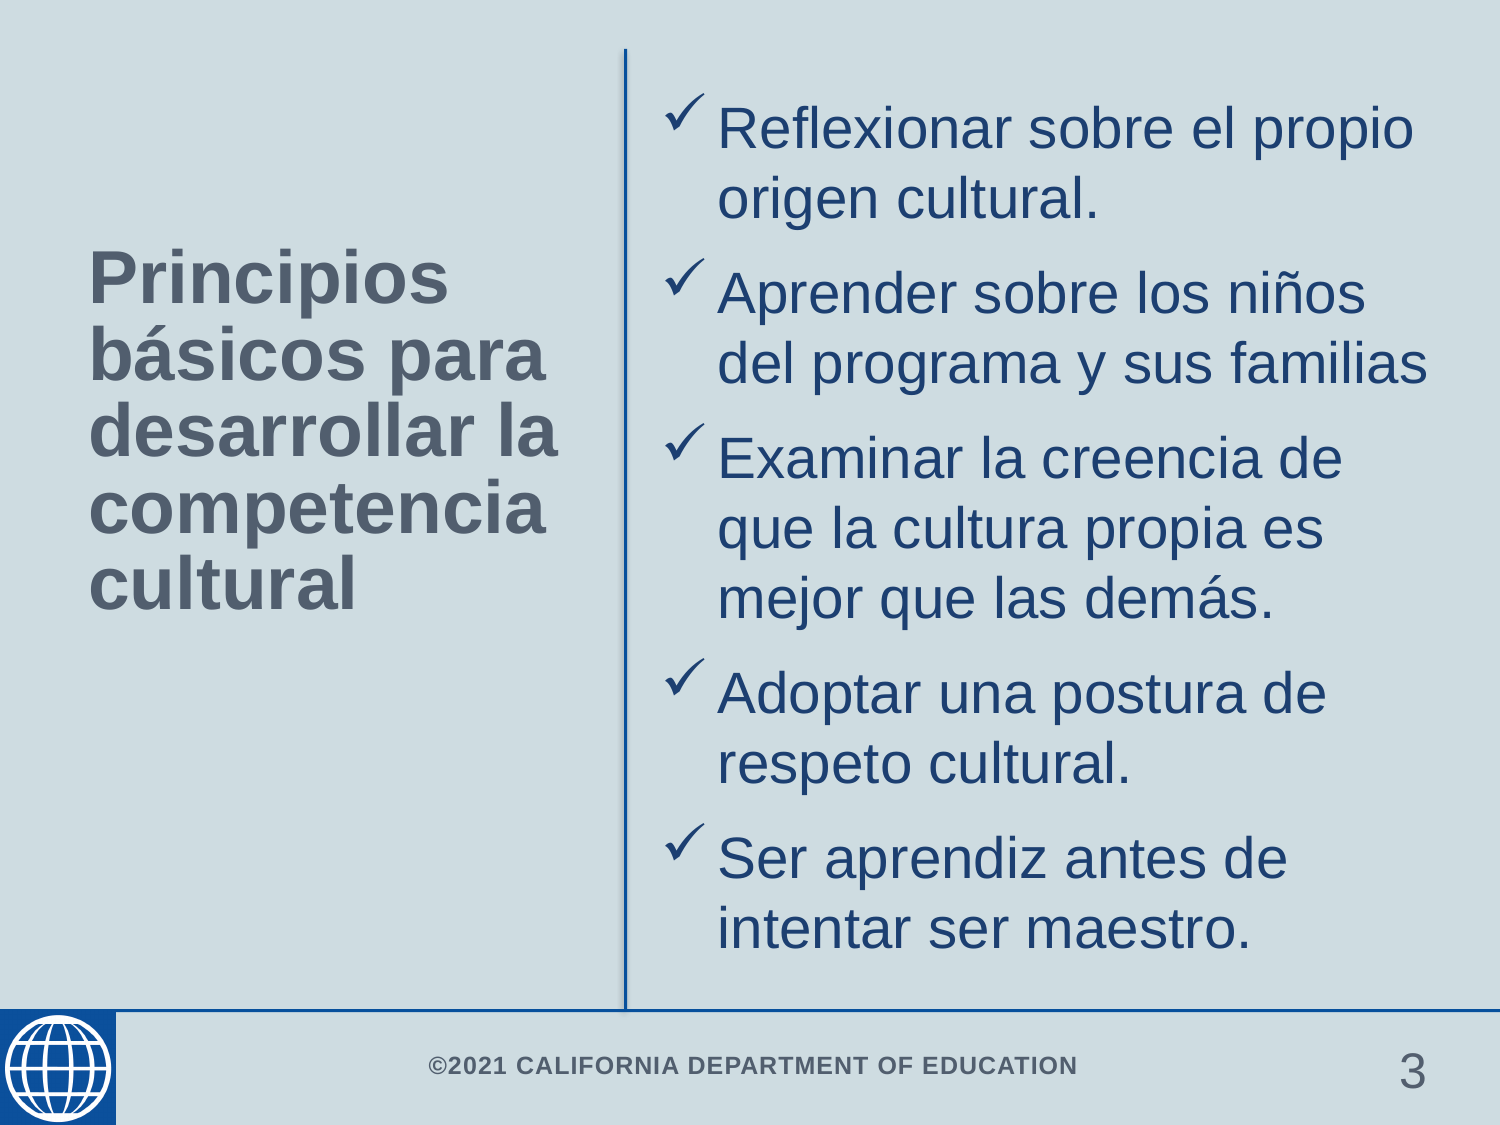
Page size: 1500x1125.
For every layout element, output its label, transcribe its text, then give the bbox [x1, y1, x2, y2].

title Principios básicos para desarrollar la competencia cultural [73, 228, 611, 633]
picture [0, 1010, 116, 1125]
slide_number 3 [1384, 1031, 1500, 1103]
list Reflexionar sobre el propio origen cultural. Aprender sobre los niños del programa y sus familias Examinar la creencia de que la cultura propia es mejor que las demás. Adoptar una postura de respeto cultural. Ser aprendiz antes de intentar ser maestro. [645, 82, 1455, 1005]
